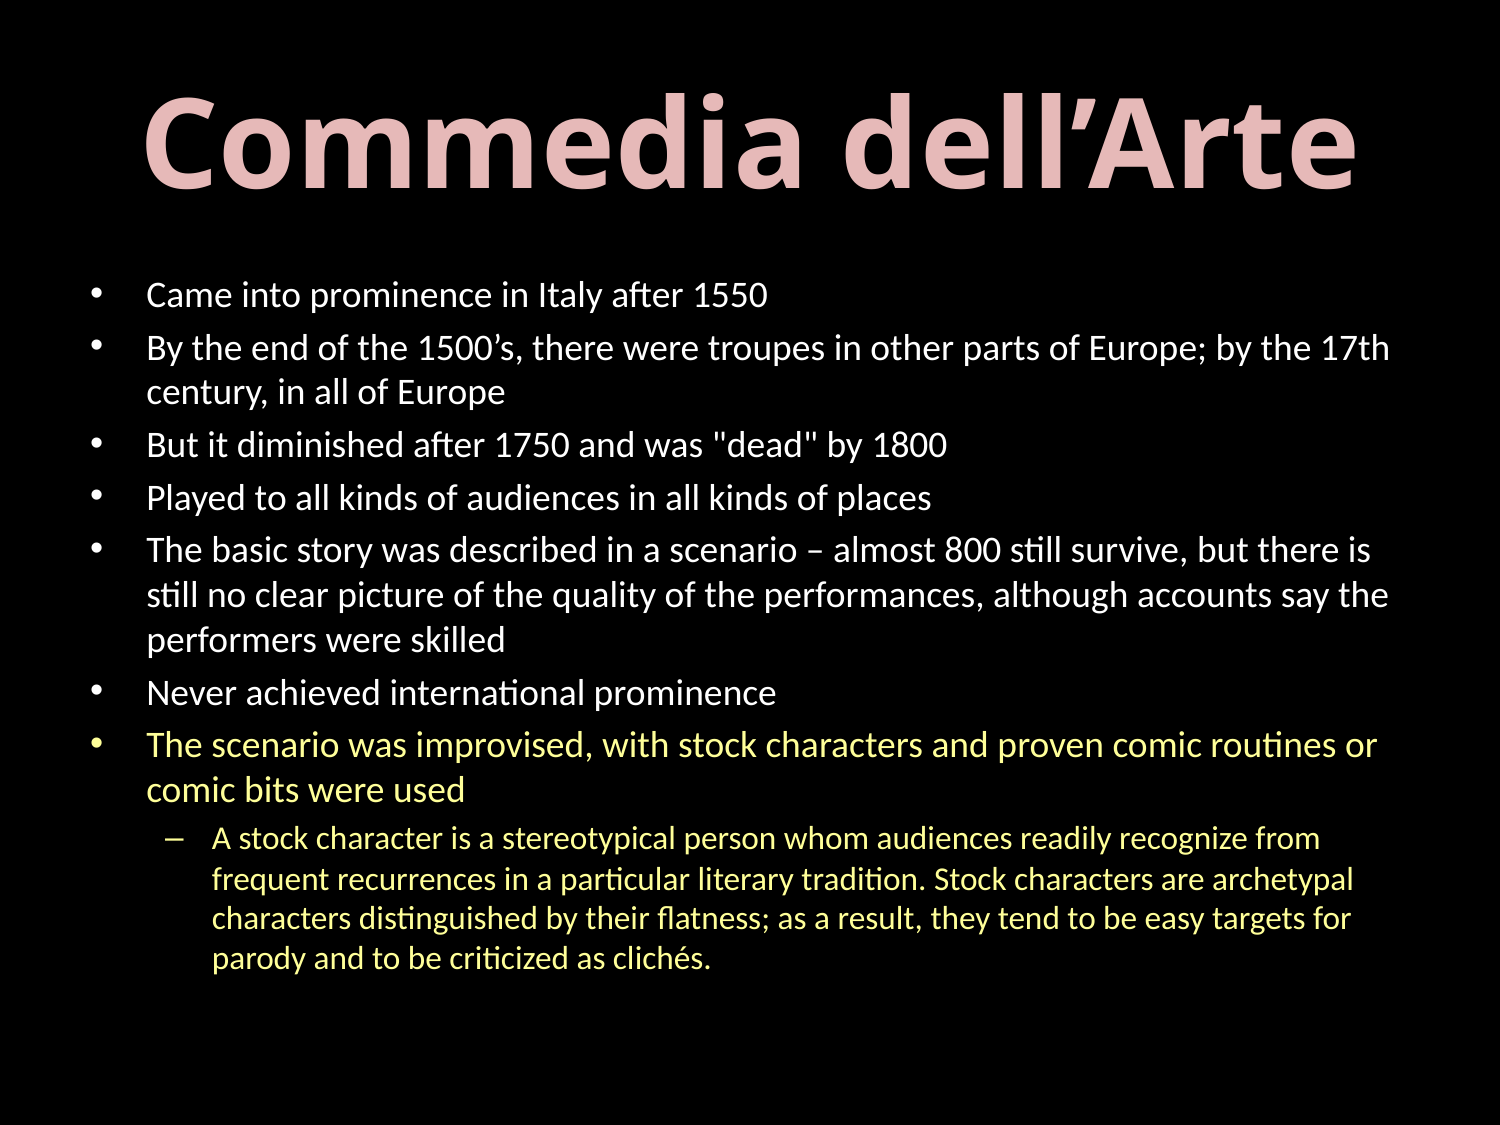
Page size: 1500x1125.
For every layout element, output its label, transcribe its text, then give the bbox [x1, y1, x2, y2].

title Commedia dell’Arte [75, 45, 1425, 233]
list Came into prominence in Italy after 1550 By the end of the 1500’s, there were troupes in other parts of Europe; by the 17th century, in all of Europe But it diminished after 1750 and was "dead" by 1800 Played to all kinds of audiences in all kinds of places The basic story was described in a scenario – almost 800 still survive, but there is still no clear picture of the quality of the performances, although accounts say the performers were skilled Never achieved international prominence The scenario was improvised, with stock characters and proven comic routines or comic bits were used A stock character is a stereotypical person whom audiences readily recognize from frequent recurrences in a particular literary tradition. Stock characters are archetypal characters distinguished by their flatness; as a result, they tend to be easy targets for parody and to be criticized as clichés. [75, 262, 1425, 1005]
